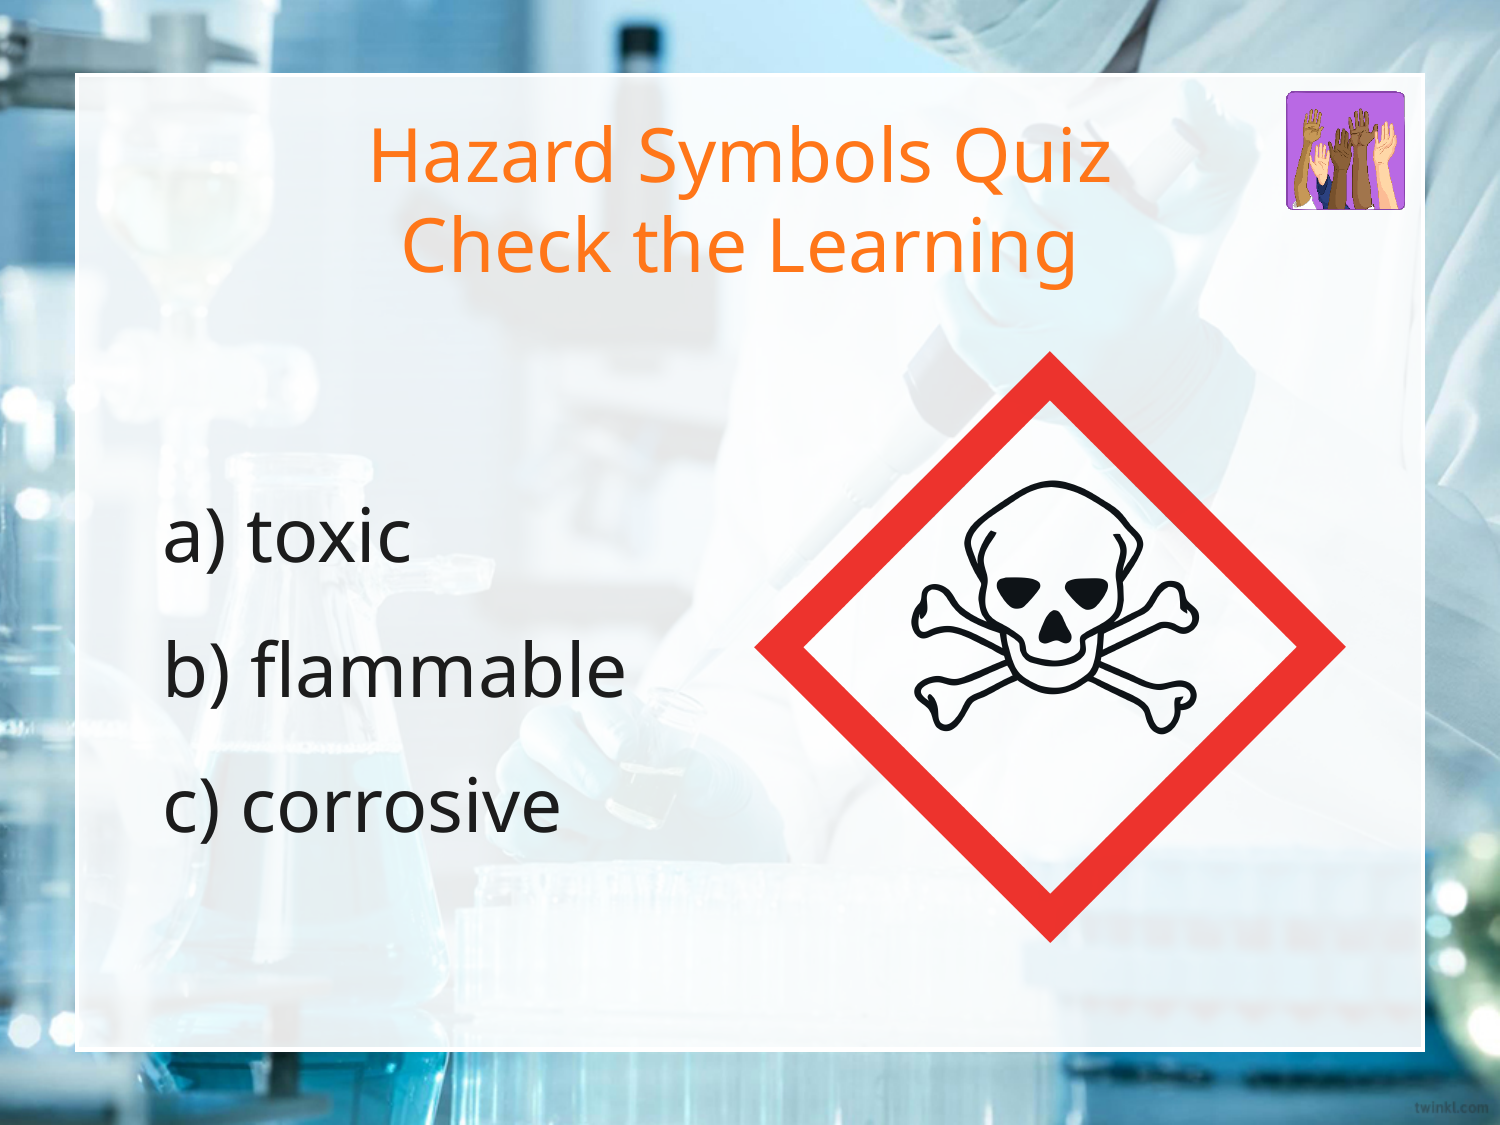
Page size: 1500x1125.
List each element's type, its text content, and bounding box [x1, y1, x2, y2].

picture [0, 0, 1500, 1125]
text_box Hazard Symbols Quiz Check the Learning [112, 89, 1388, 305]
text_box a) toxic b) flammable c) corrosive [162, 442, 718, 848]
